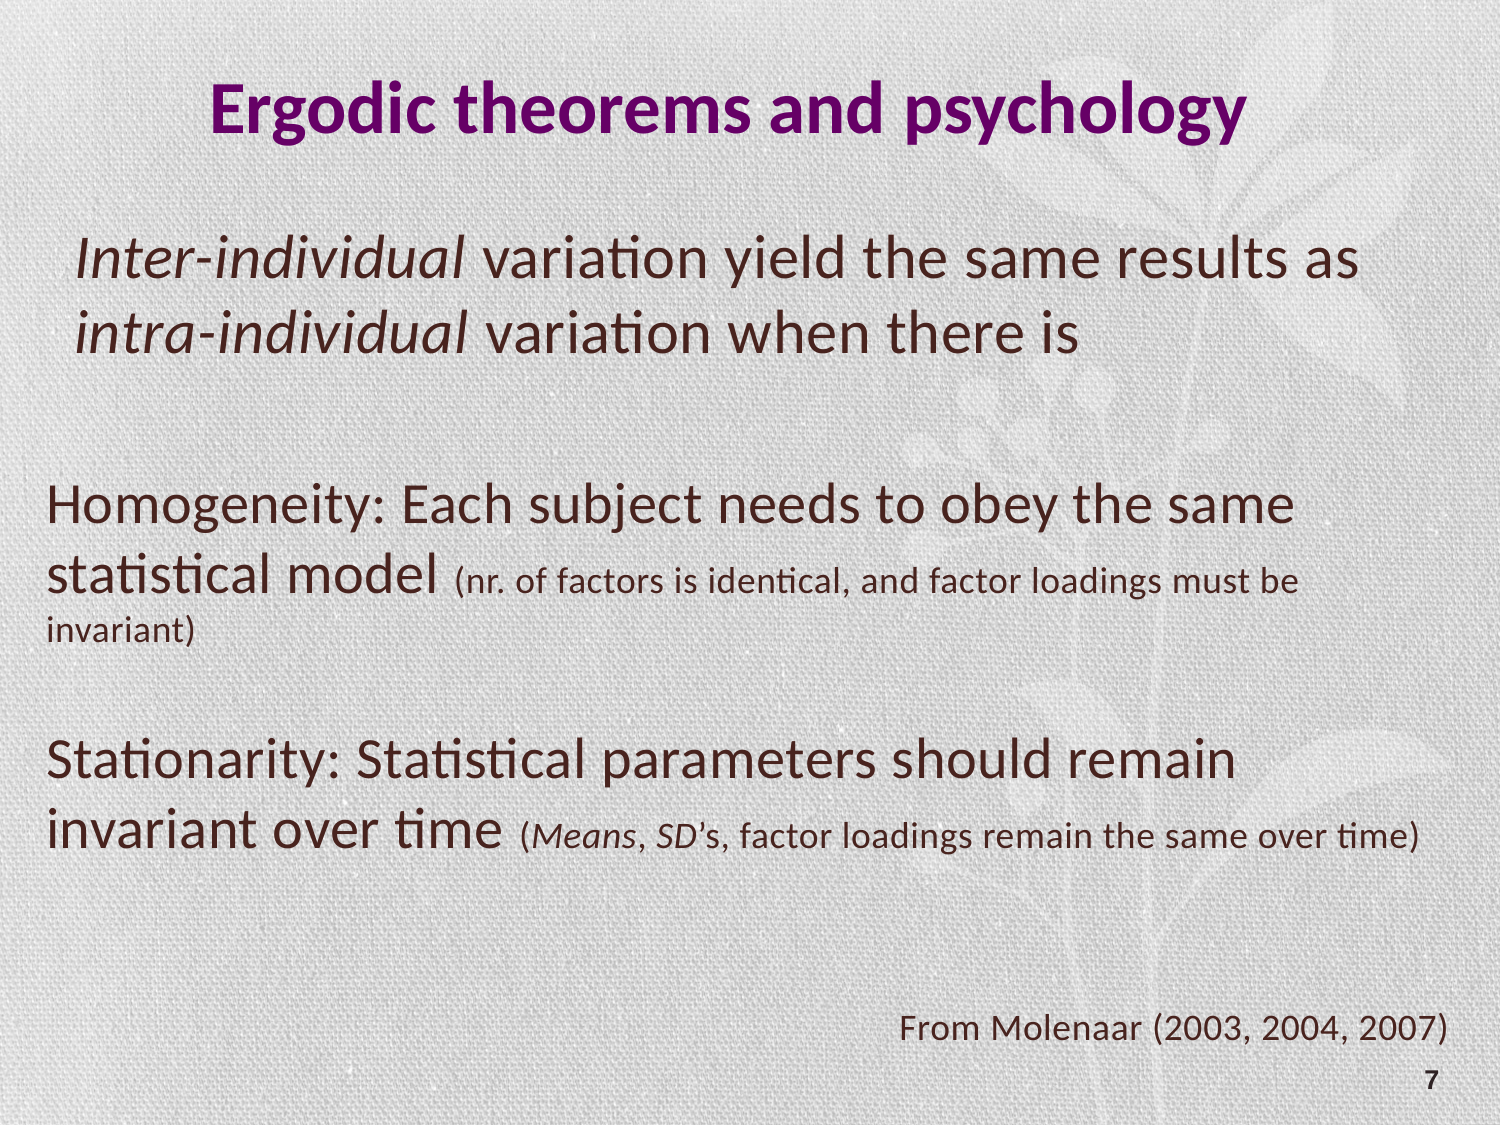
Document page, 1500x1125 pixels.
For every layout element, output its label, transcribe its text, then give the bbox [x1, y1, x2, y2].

slide_number 7 [1310, 1054, 1455, 1103]
title Ergodic theorems and psychology [99, 44, 1375, 157]
list Inter-individual variation yield the same results as intra-individual variation when there is Homogeneity: Each subject needs to obey the same statistical model (nr. of factors is identical, and factor loadings must be invariant) Stationarity: Statistical parameters should remain invariant over time (Means, SD’s, factor loadings remain the same over time) From Molenaar (2003, 2004, 2007) [31, 208, 1474, 1060]
